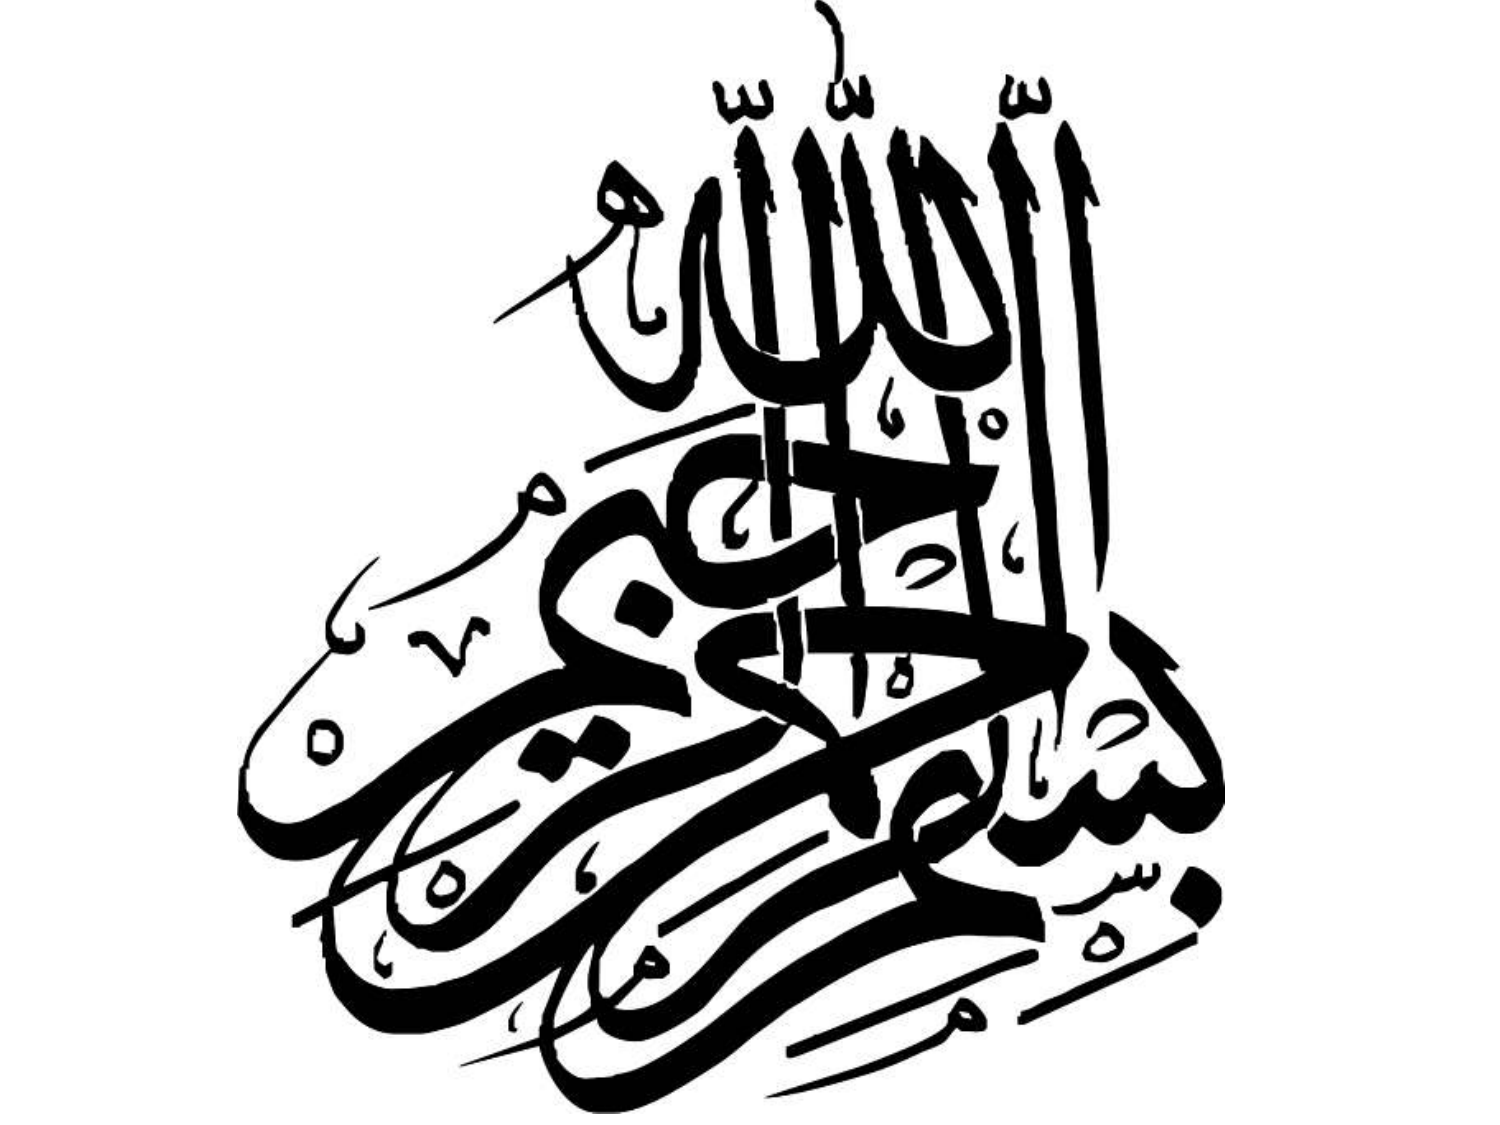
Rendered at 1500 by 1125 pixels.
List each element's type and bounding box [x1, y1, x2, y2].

picture [237, 0, 1226, 1115]
